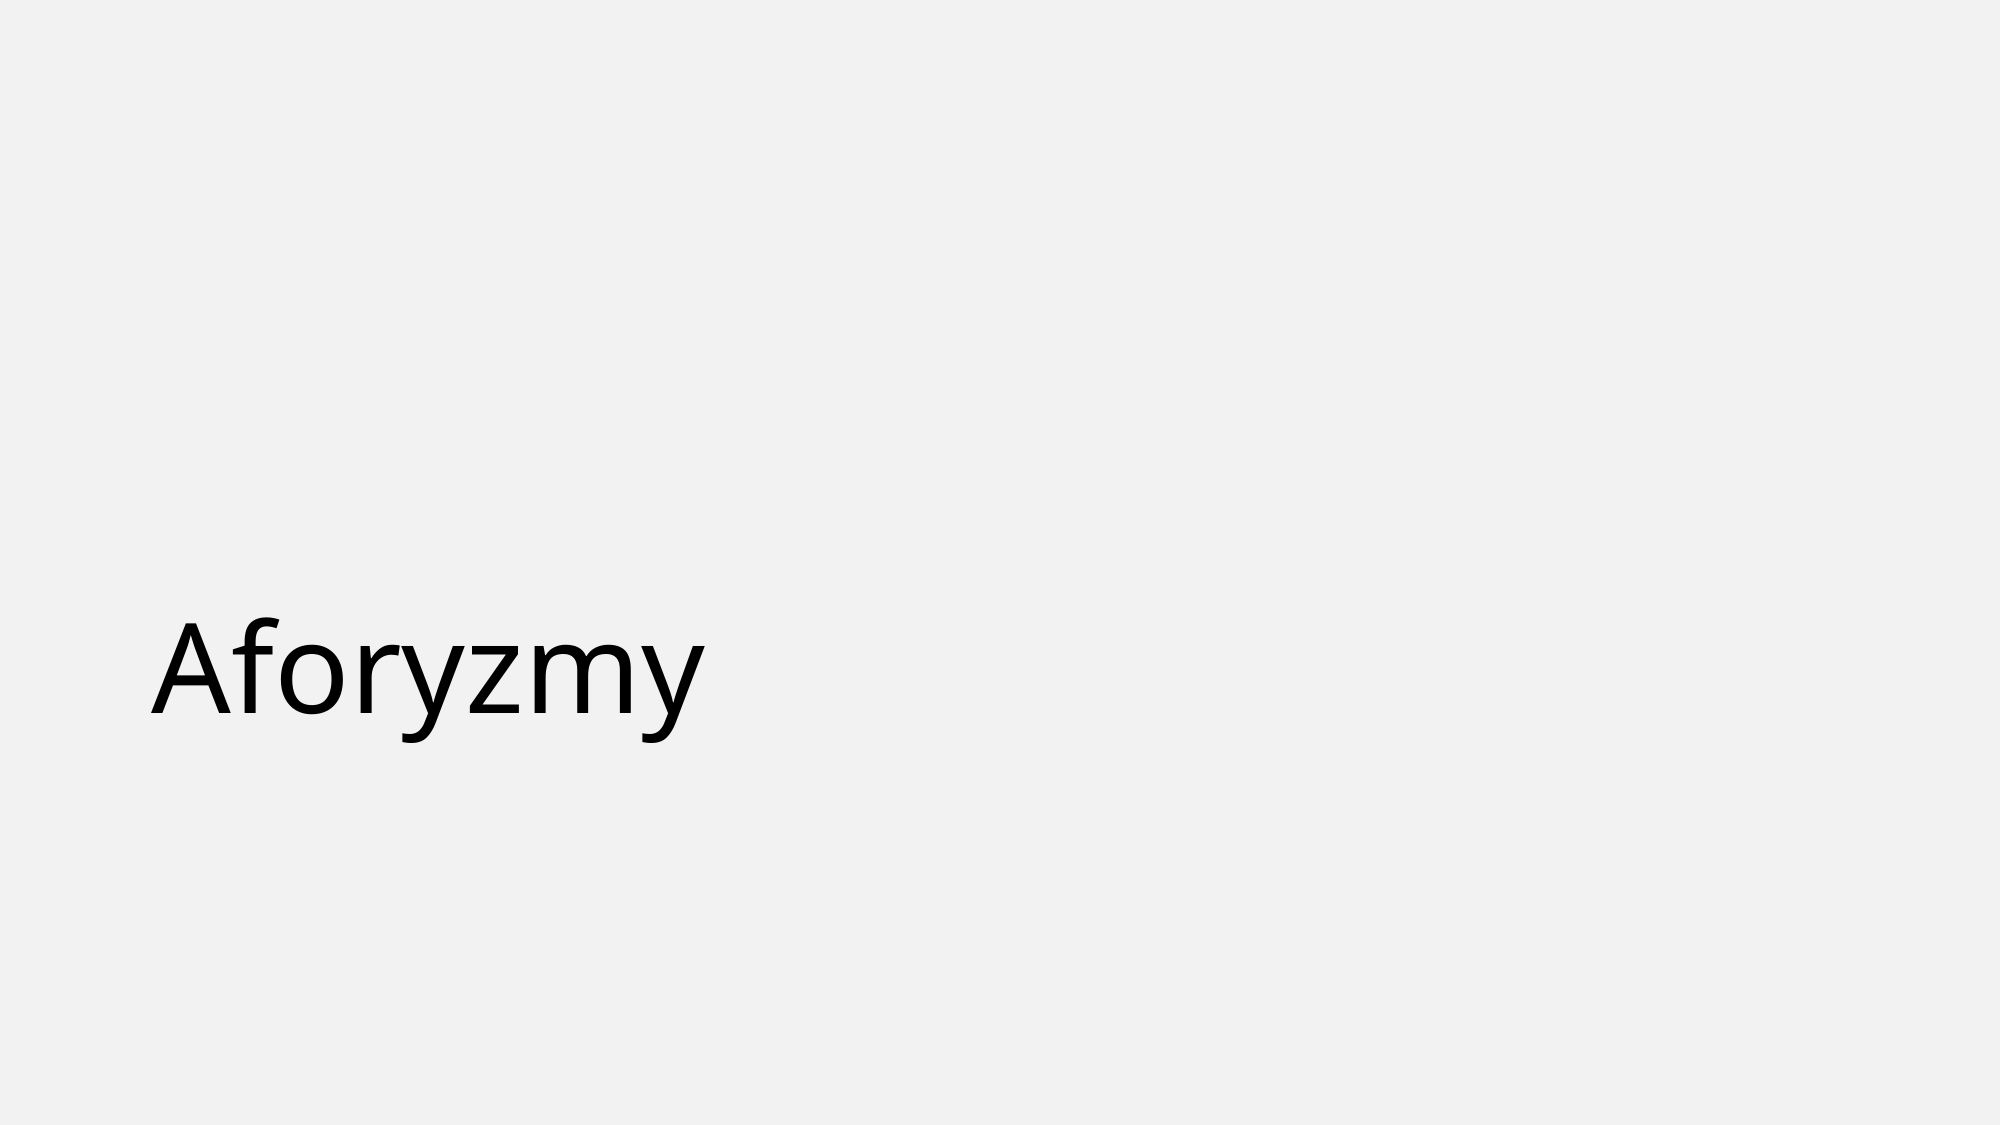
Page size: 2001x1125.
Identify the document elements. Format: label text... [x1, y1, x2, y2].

title Aforyzmy [136, 280, 1862, 749]
